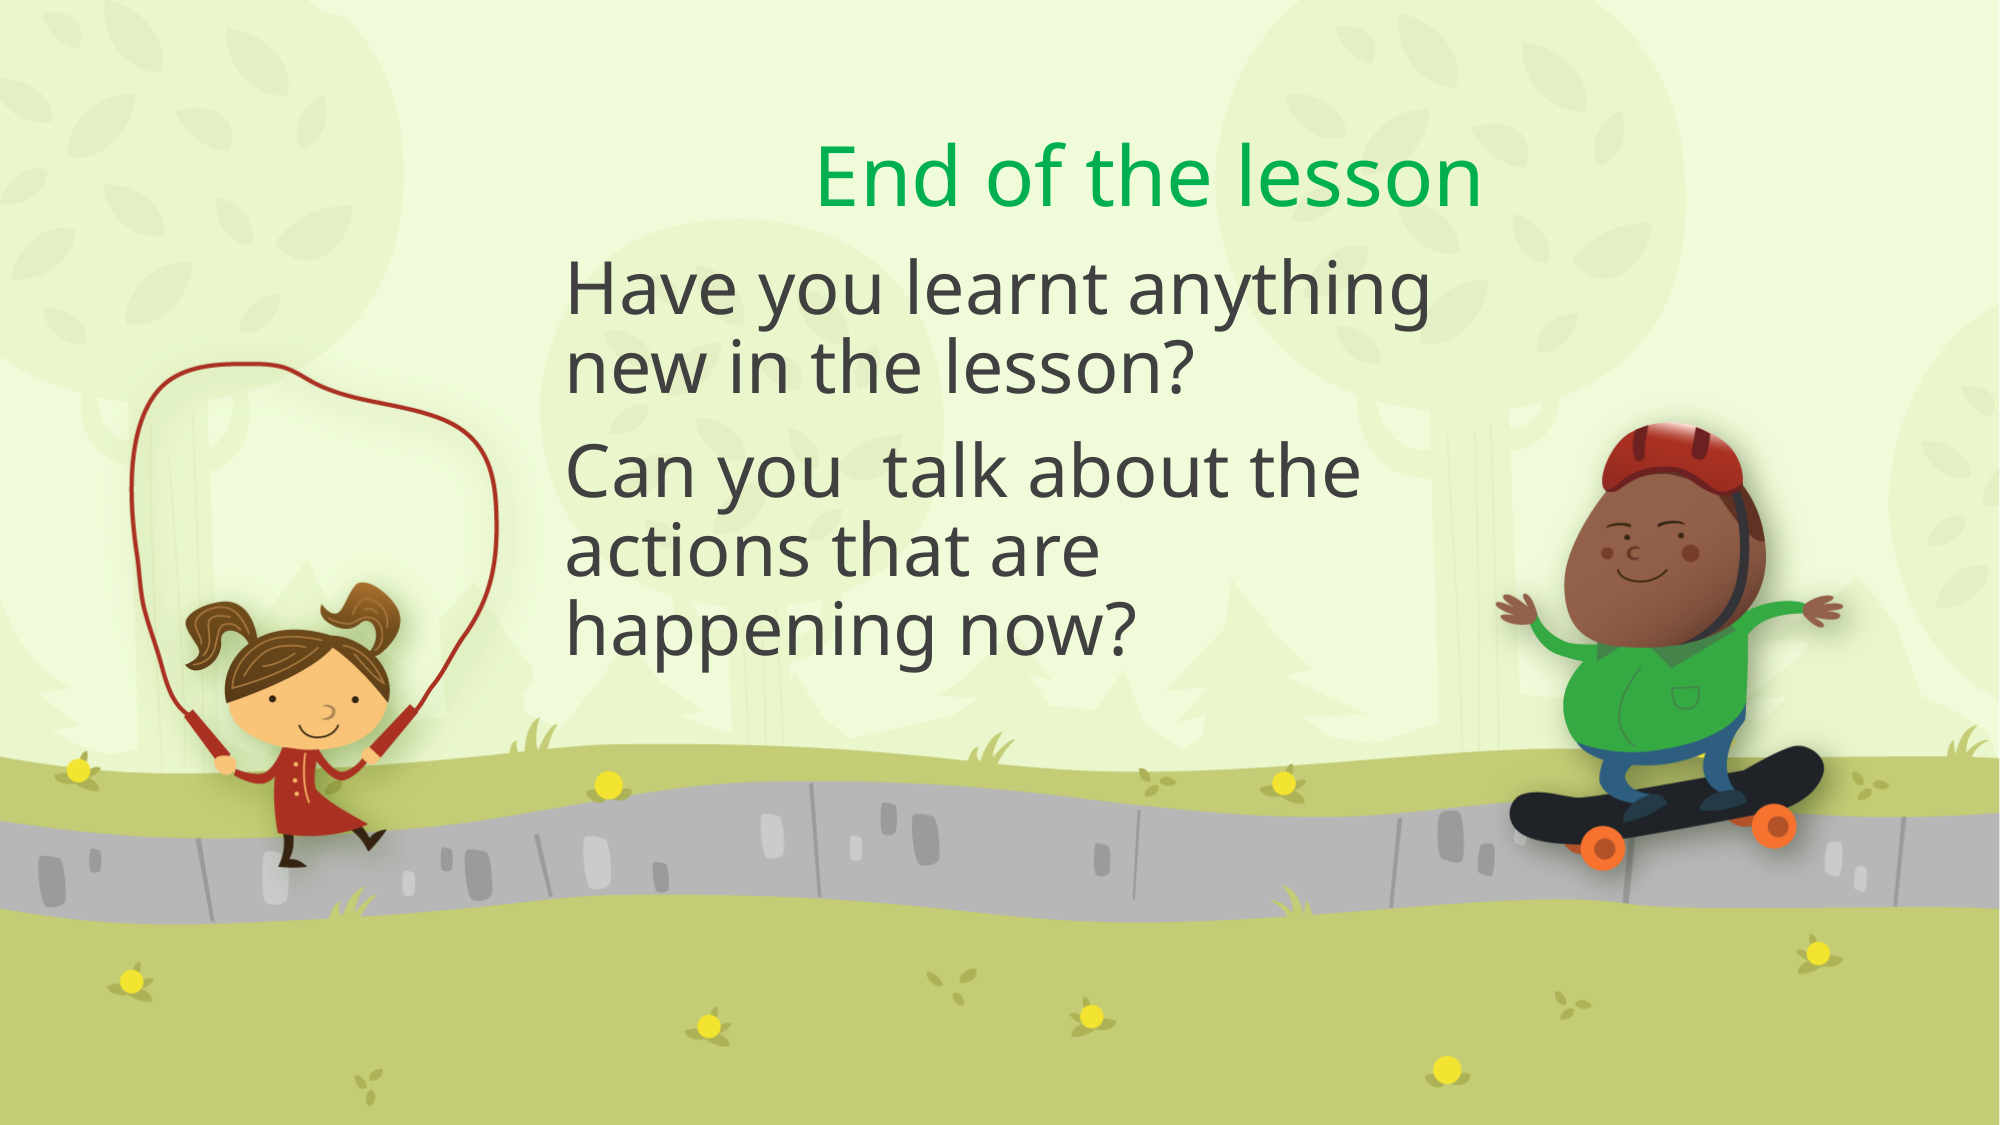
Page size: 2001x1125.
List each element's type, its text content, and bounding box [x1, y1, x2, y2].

title End of the lesson [549, 87, 1750, 232]
list Have you learnt anything new in the lesson? Can you talk about the actions that are happening now? [549, 243, 1450, 705]
picture [0, 0, 2000, 1125]
